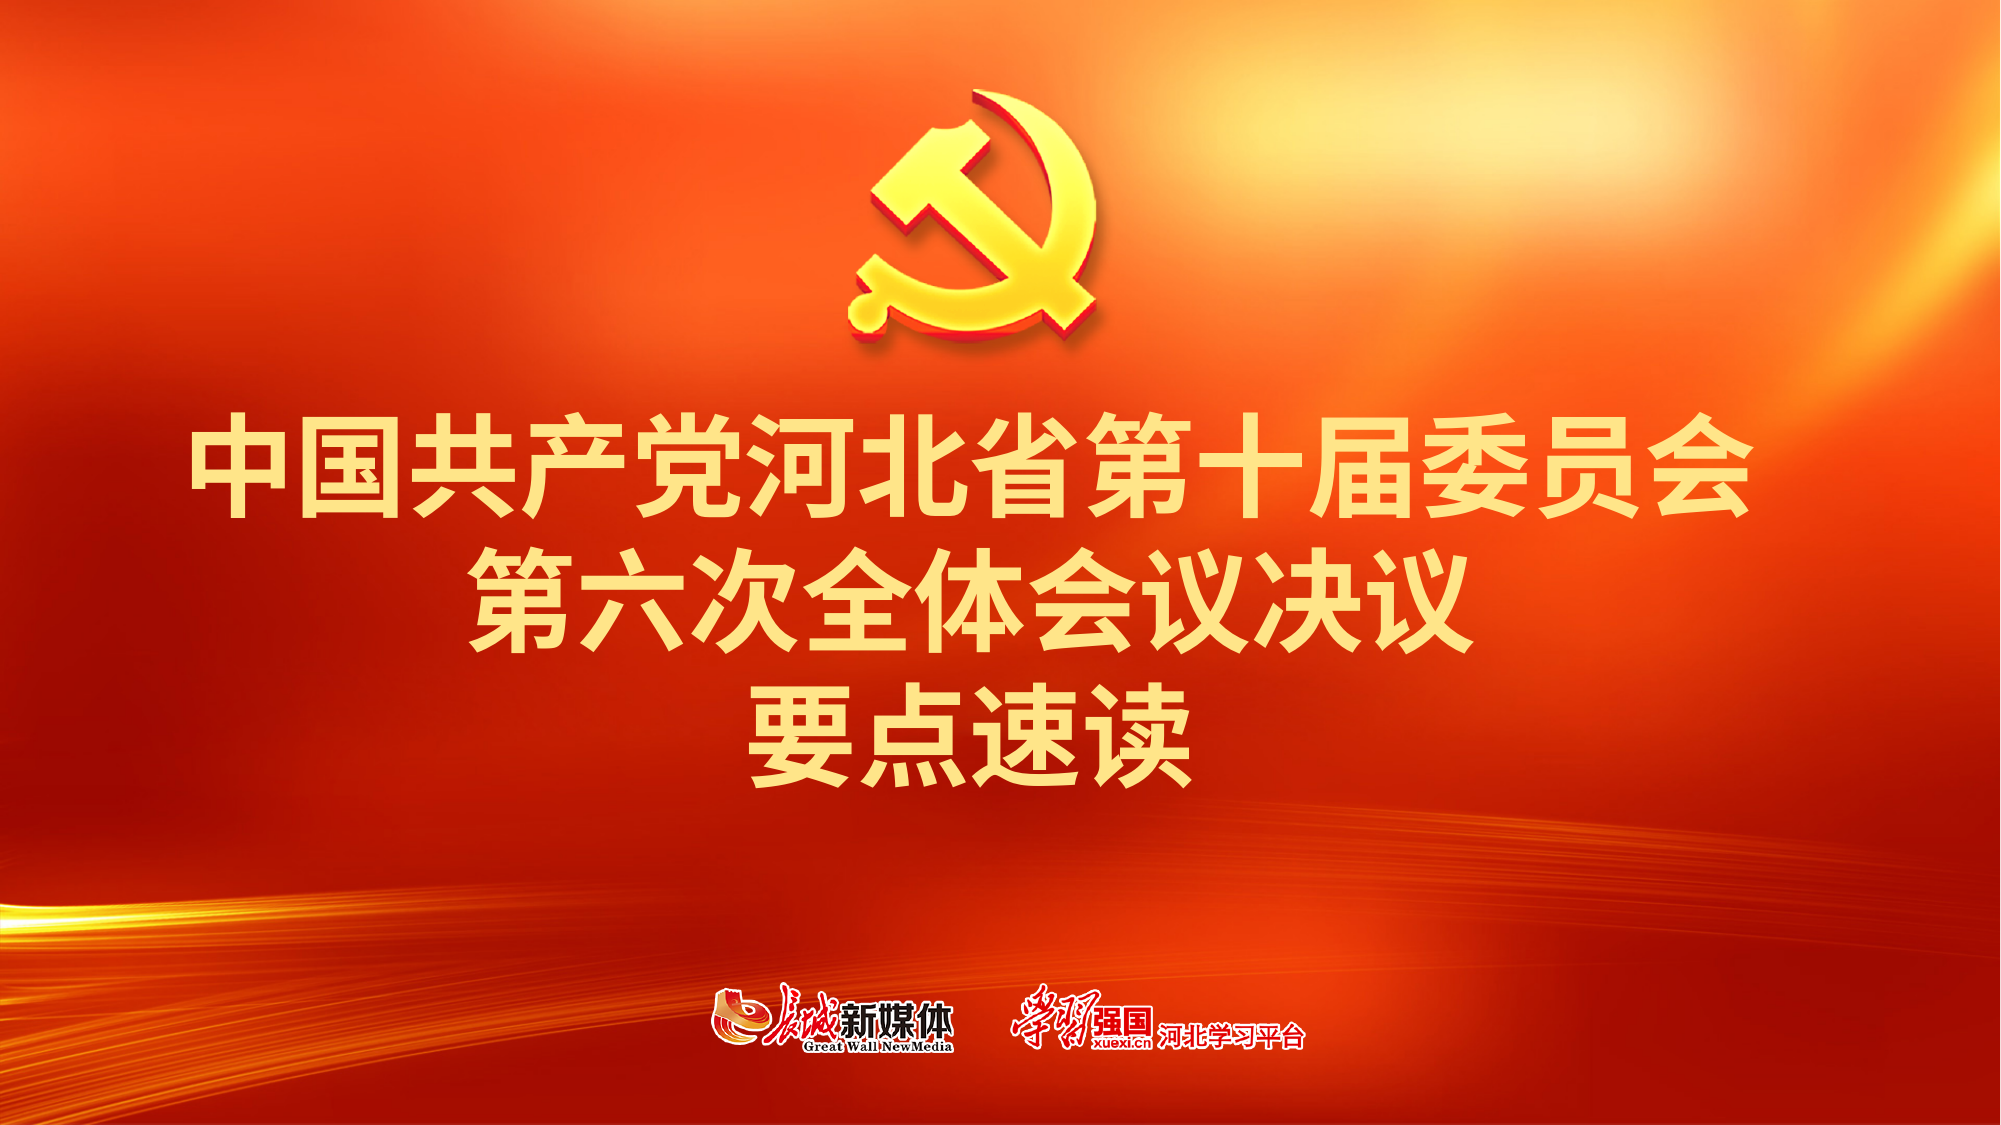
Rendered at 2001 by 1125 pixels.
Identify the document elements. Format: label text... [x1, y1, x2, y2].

picture [0, 0, 2001, 1125]
text_box 中国共产党河北省第十届委员会 第六次全体会议决议 要点速读 [76, 386, 1893, 804]
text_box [711, 972, 1318, 1058]
